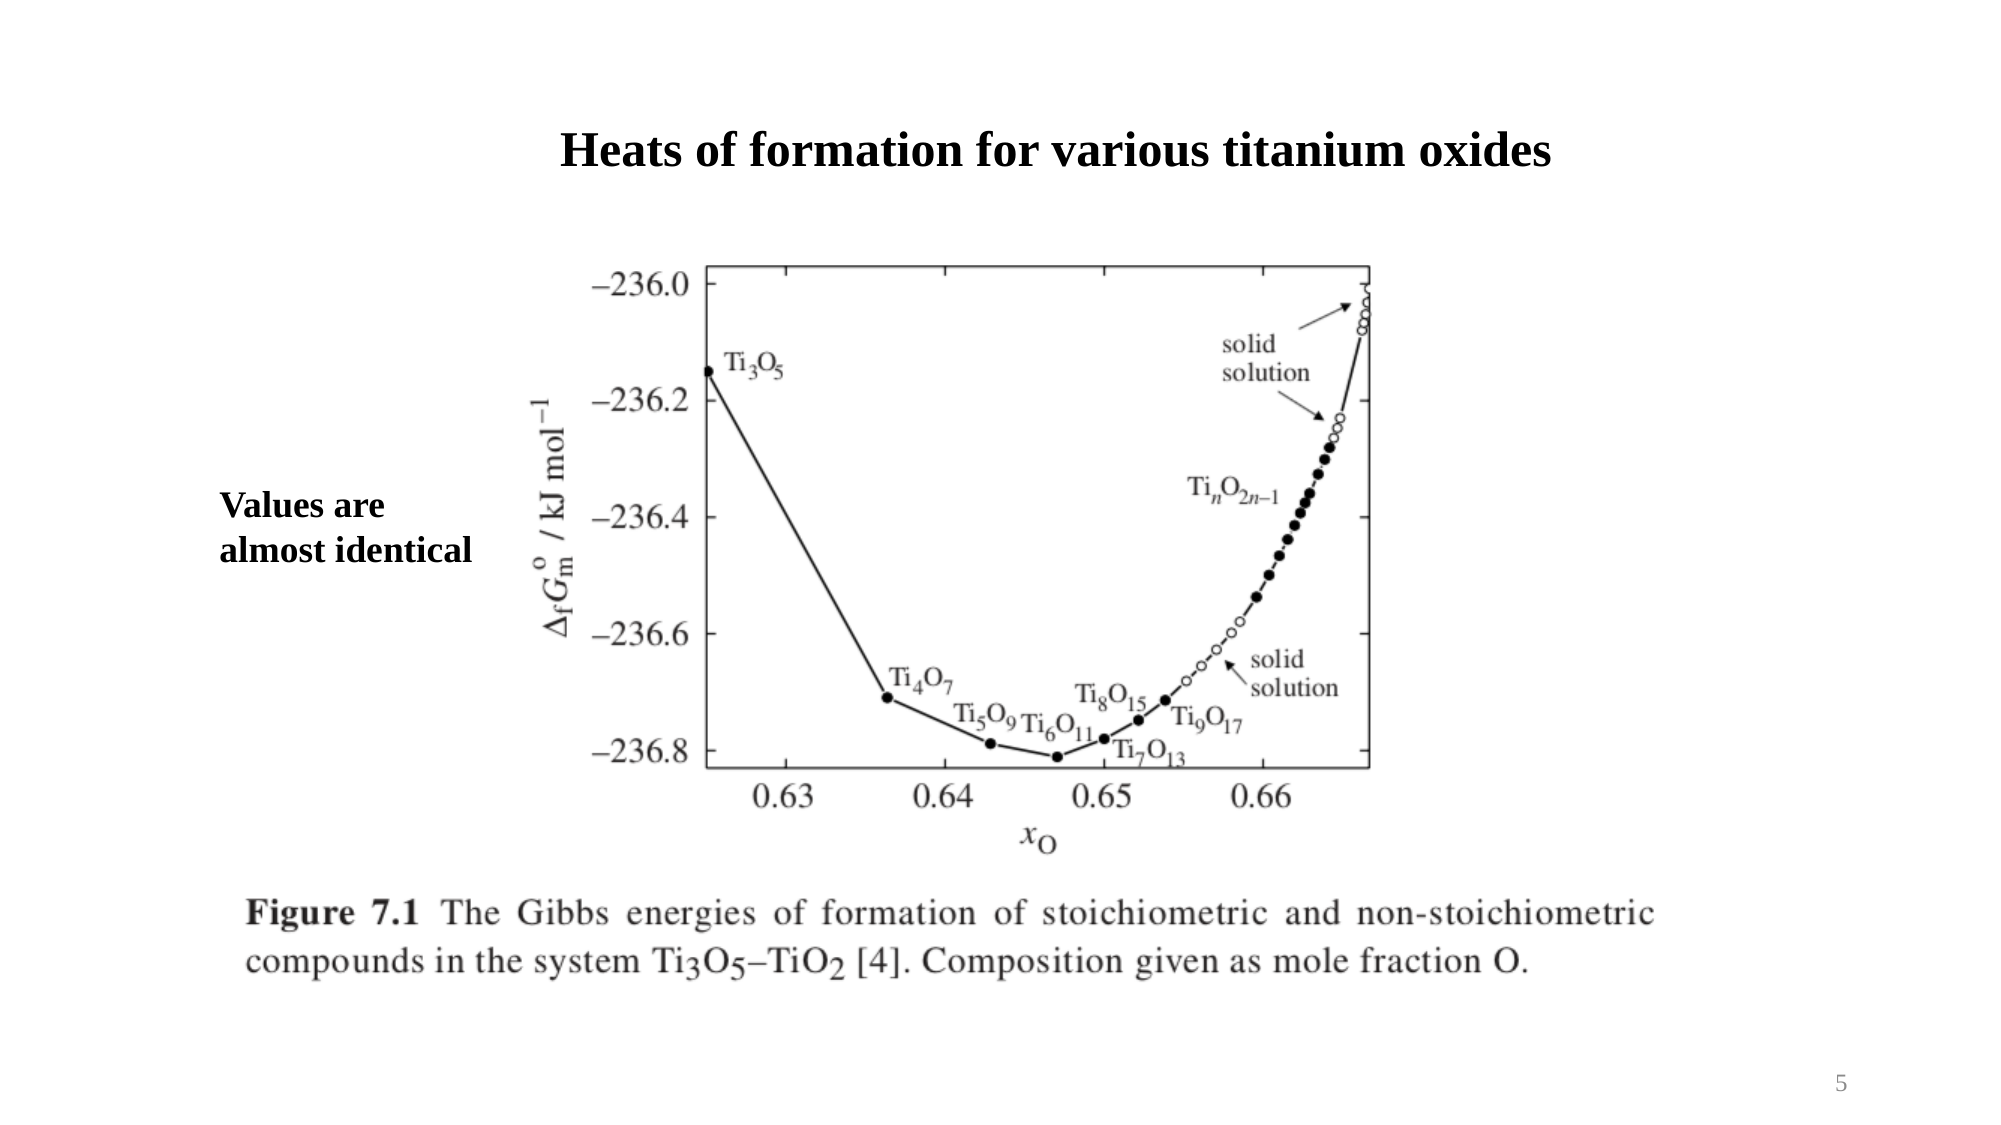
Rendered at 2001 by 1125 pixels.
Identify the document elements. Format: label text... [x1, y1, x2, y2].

text_box Heats of formation for various titanium oxides [545, 109, 1568, 185]
text_box Values are almost identical [204, 472, 240, 577]
slide_number 5 [1412, 1051, 1863, 1112]
picture [240, 255, 1669, 986]
